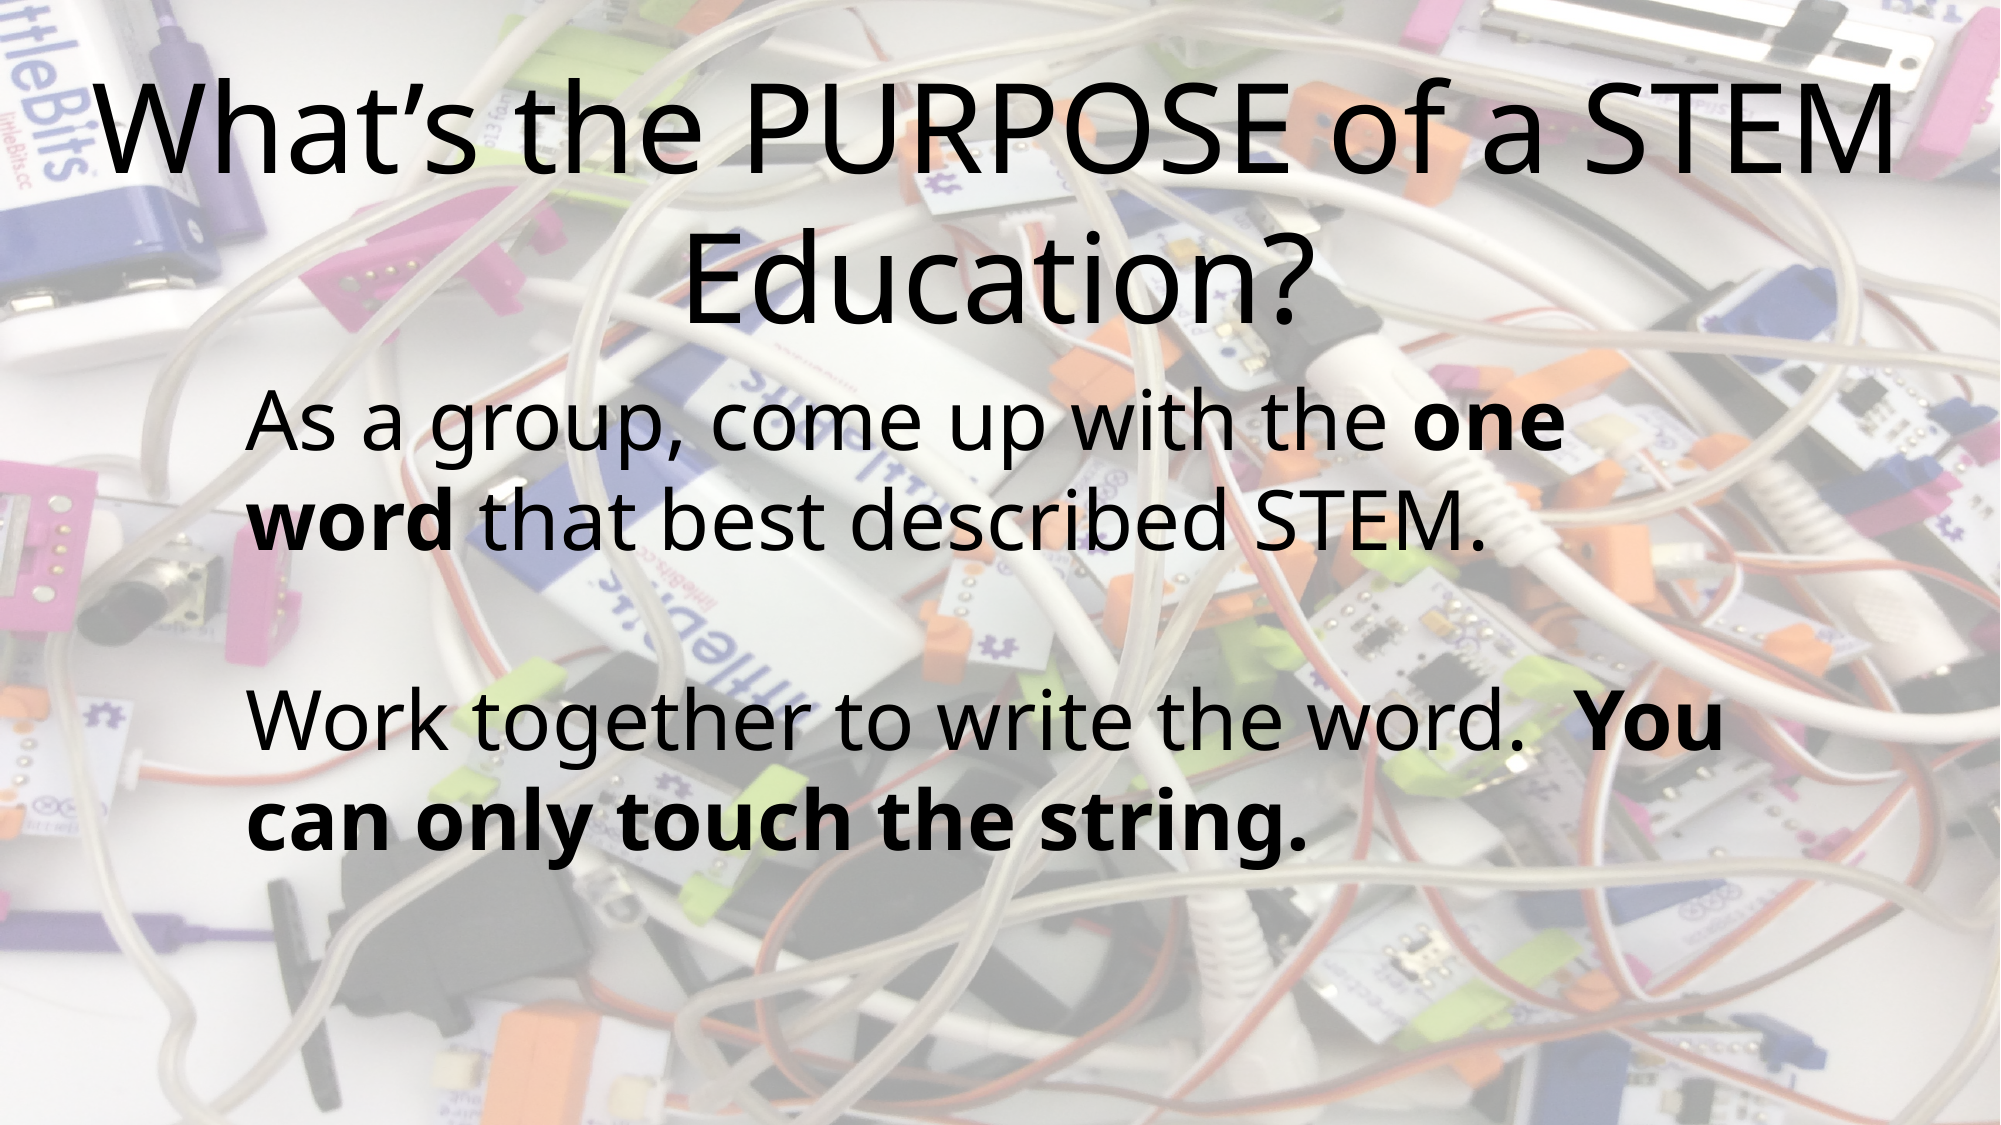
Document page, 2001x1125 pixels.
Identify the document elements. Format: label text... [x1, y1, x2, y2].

text_box As a group, come up with the one word that best described STEM. Work together to write the word. You can only touch the string. [230, 359, 1766, 875]
text_box What’s the PURPOSE of a STEM Education? [41, 41, 1955, 357]
